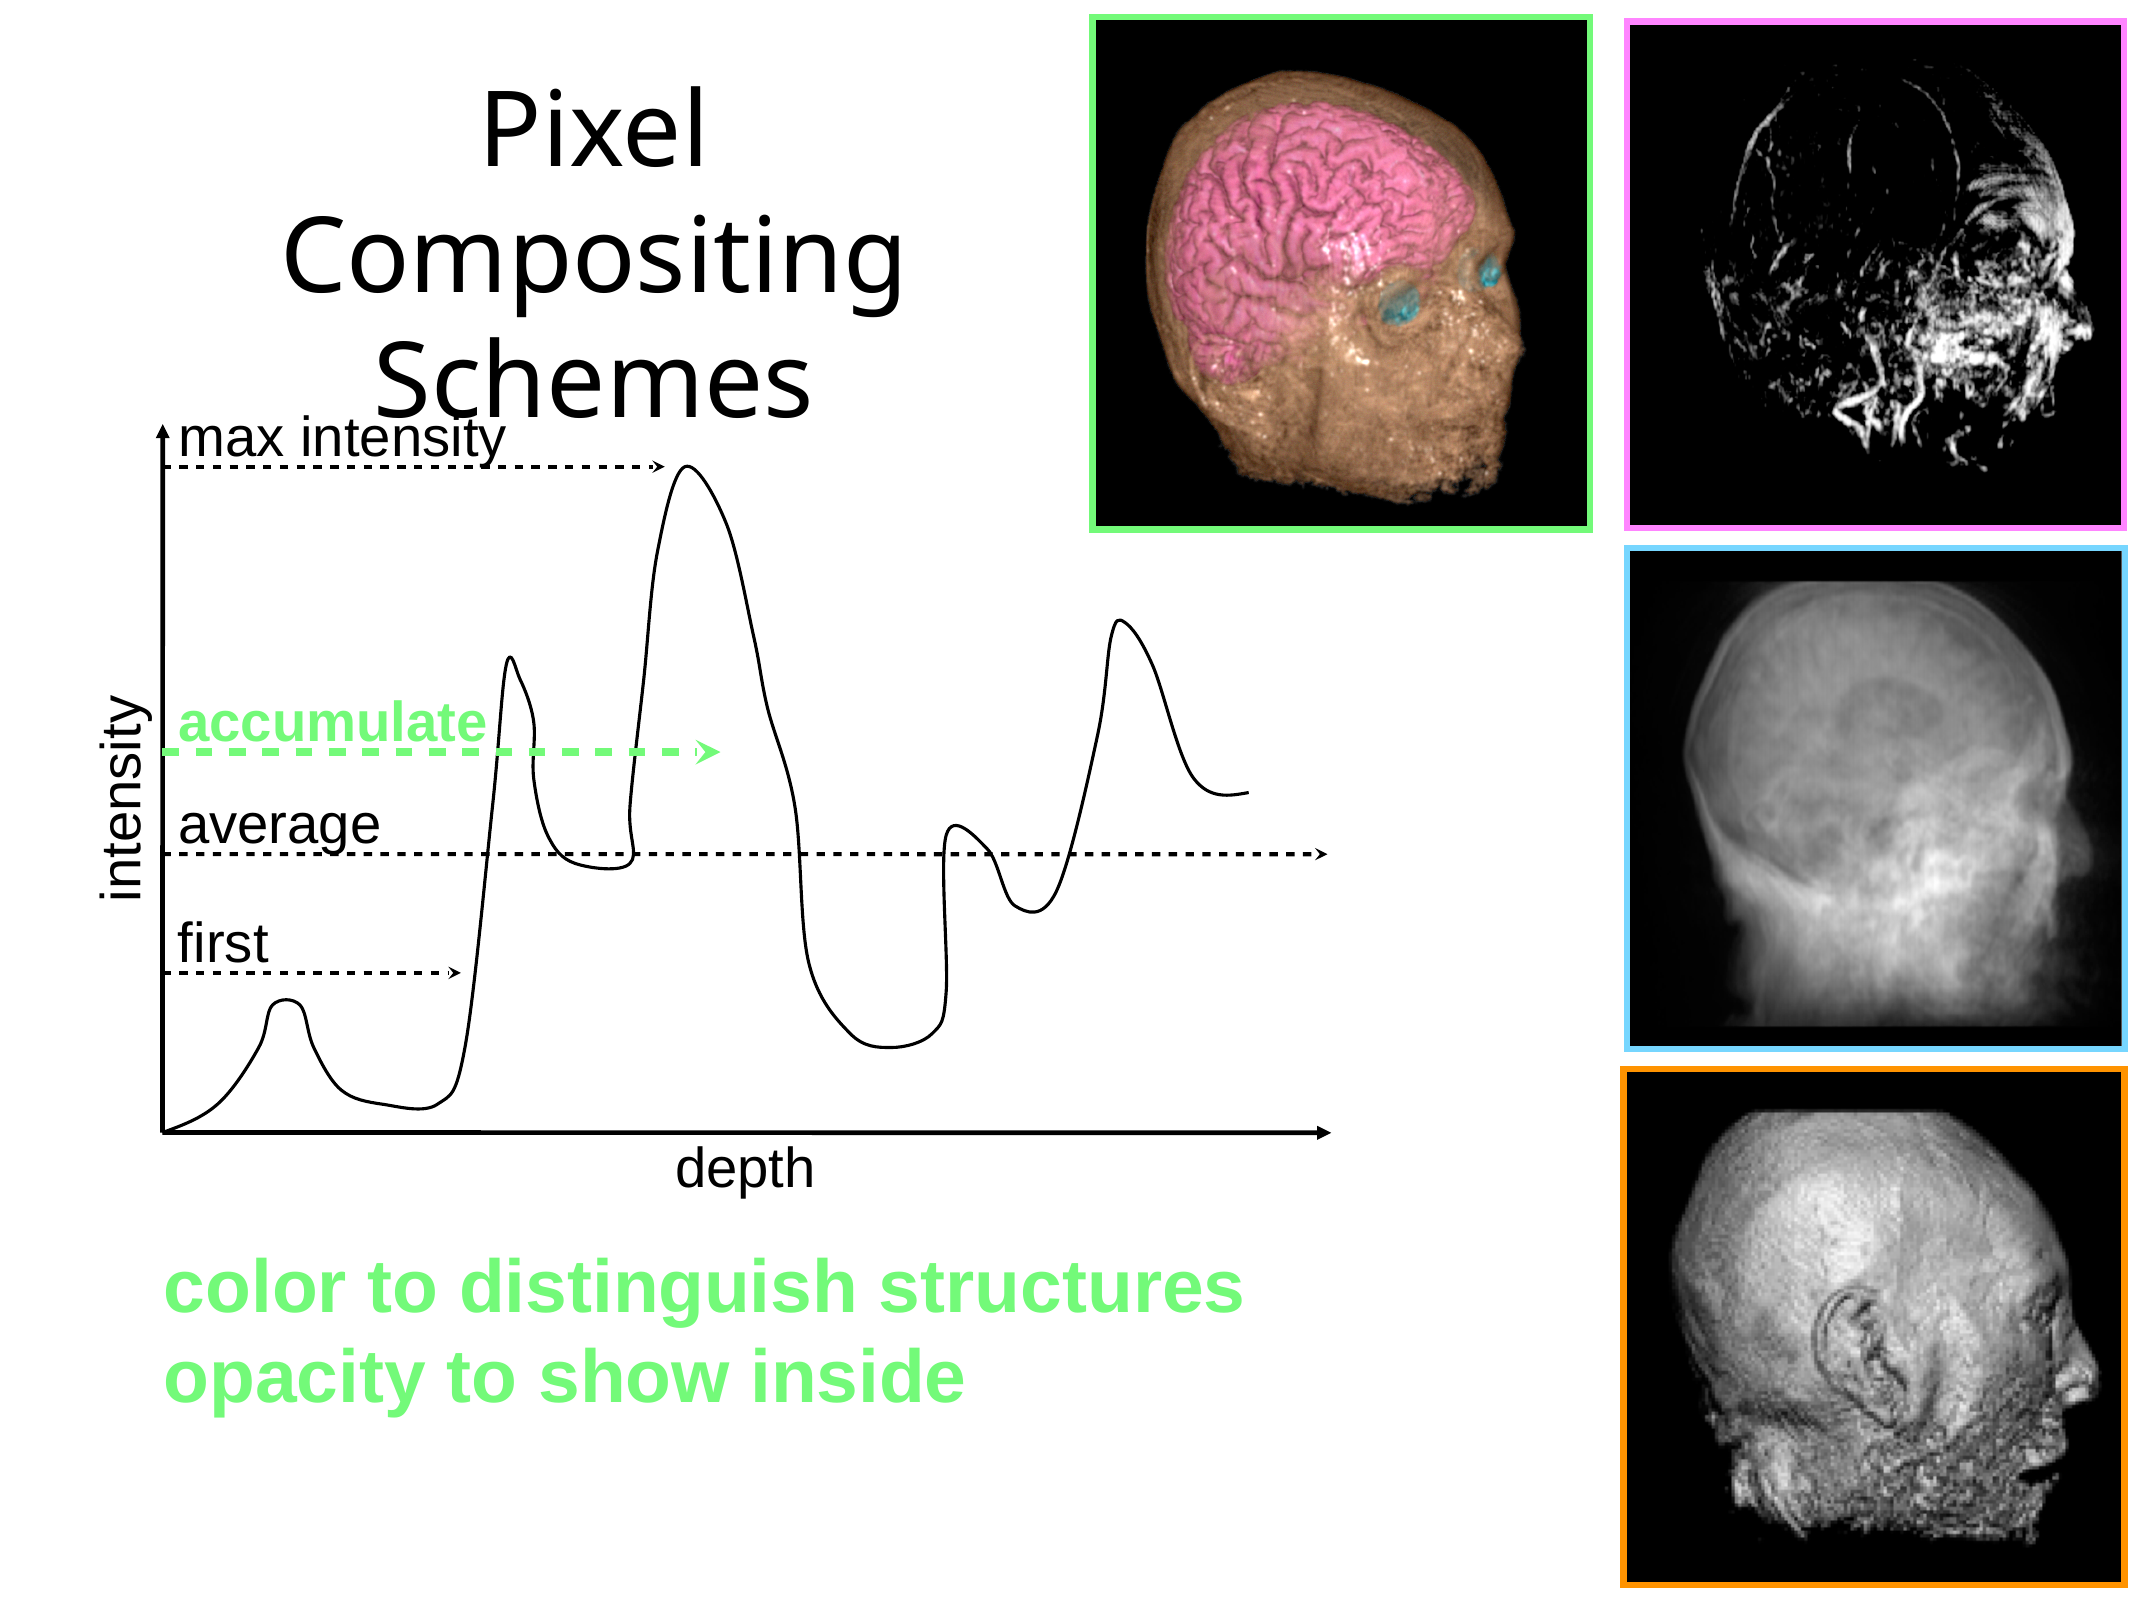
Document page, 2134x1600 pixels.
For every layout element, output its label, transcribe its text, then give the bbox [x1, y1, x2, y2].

text_box [708, 745, 721, 759]
text_box [156, 427, 161, 437]
text_box first [161, 897, 286, 982]
text_box [833, 1126, 1332, 1139]
text_box intensity [75, 678, 160, 920]
picture [1629, 24, 2121, 526]
picture [1629, 550, 2122, 1046]
text_box [1315, 847, 1328, 861]
text_box average [161, 778, 399, 863]
text_box depth [658, 1123, 833, 1208]
text_box [448, 966, 461, 980]
text_box max intensity [161, 391, 524, 476]
text_box accumulate [161, 676, 505, 761]
title Pixel Compositing Schemes [155, 72, 1033, 428]
picture [1095, 19, 1588, 527]
text_box [652, 460, 665, 473]
picture [1626, 1071, 2122, 1582]
text_box color to distinguish structures opacity to show inside [155, 1228, 1256, 1426]
text_box [162, 466, 1249, 1133]
